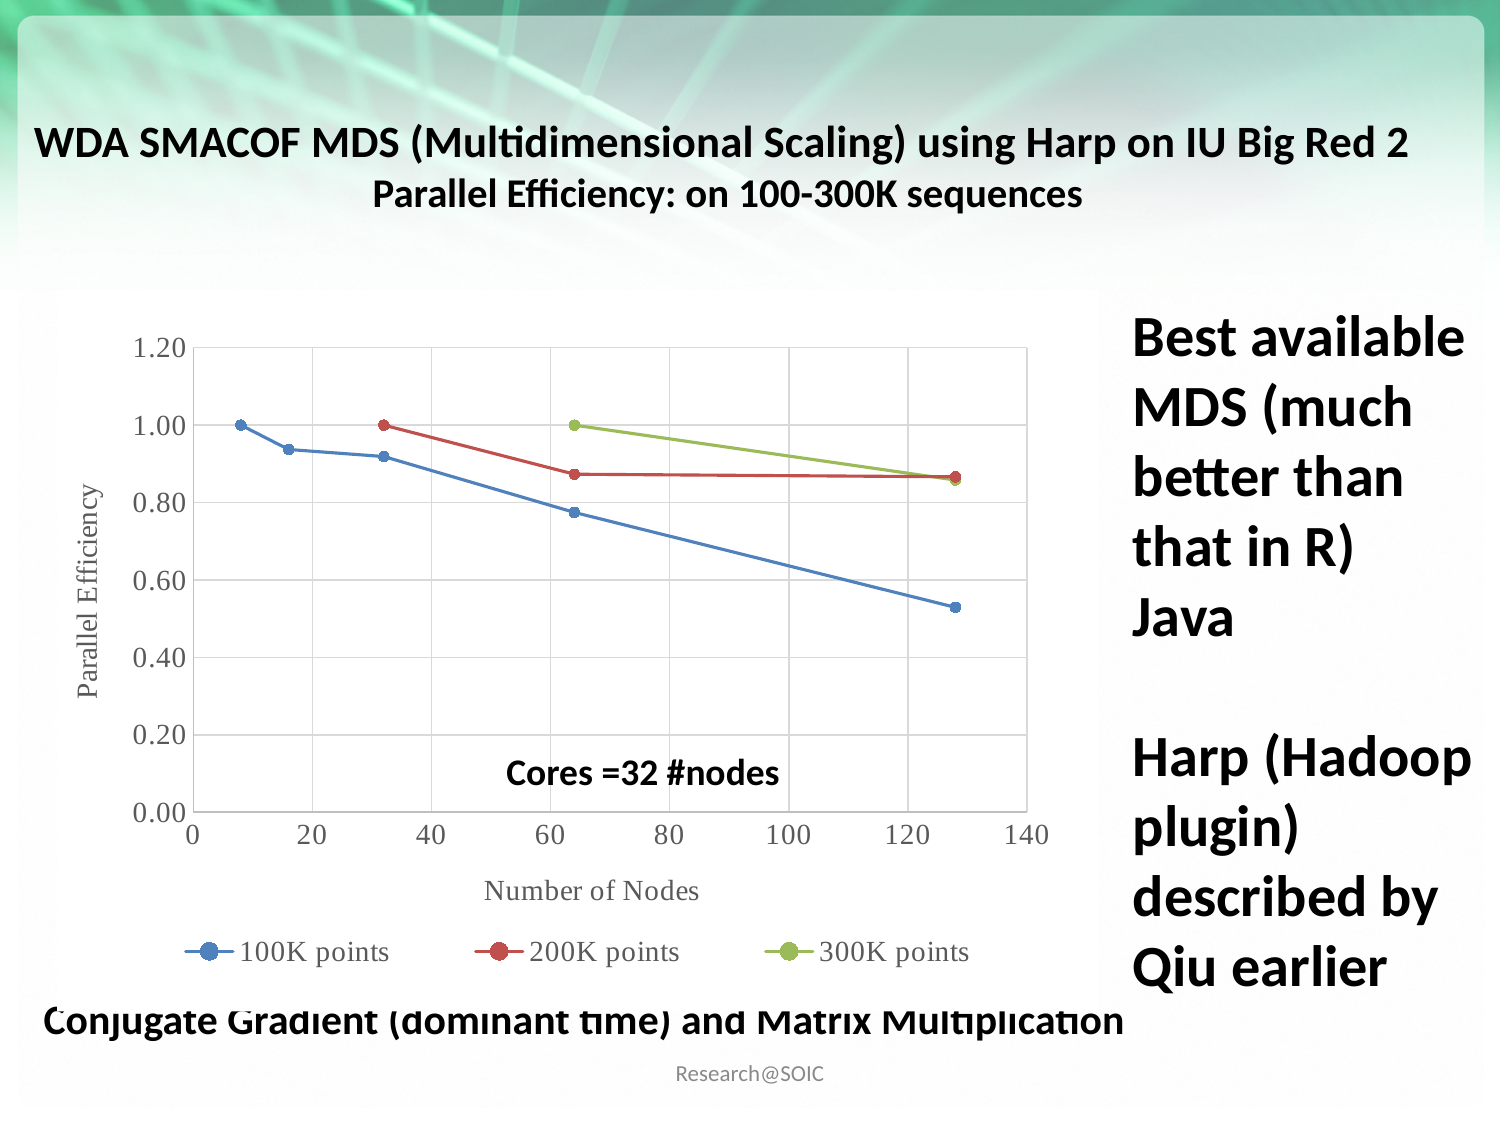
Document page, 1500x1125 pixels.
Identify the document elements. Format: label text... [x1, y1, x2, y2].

text_box Best available MDS (much better than that in R) Java Harp (Hadoop plugin) described by Qiu earlier [1117, 290, 1489, 1005]
chart [56, 290, 1099, 1012]
text_box Conjugate Gradient (dominant time) and Matrix Multiplication [28, 985, 1141, 1050]
title WDA SMACOF MDS (Multidimensional Scaling) using Harp on IU Big Red 2 Parallel Efficiency: on 100-300K sequences [2, 97, 1455, 286]
picture [0, 0, 1500, 1125]
